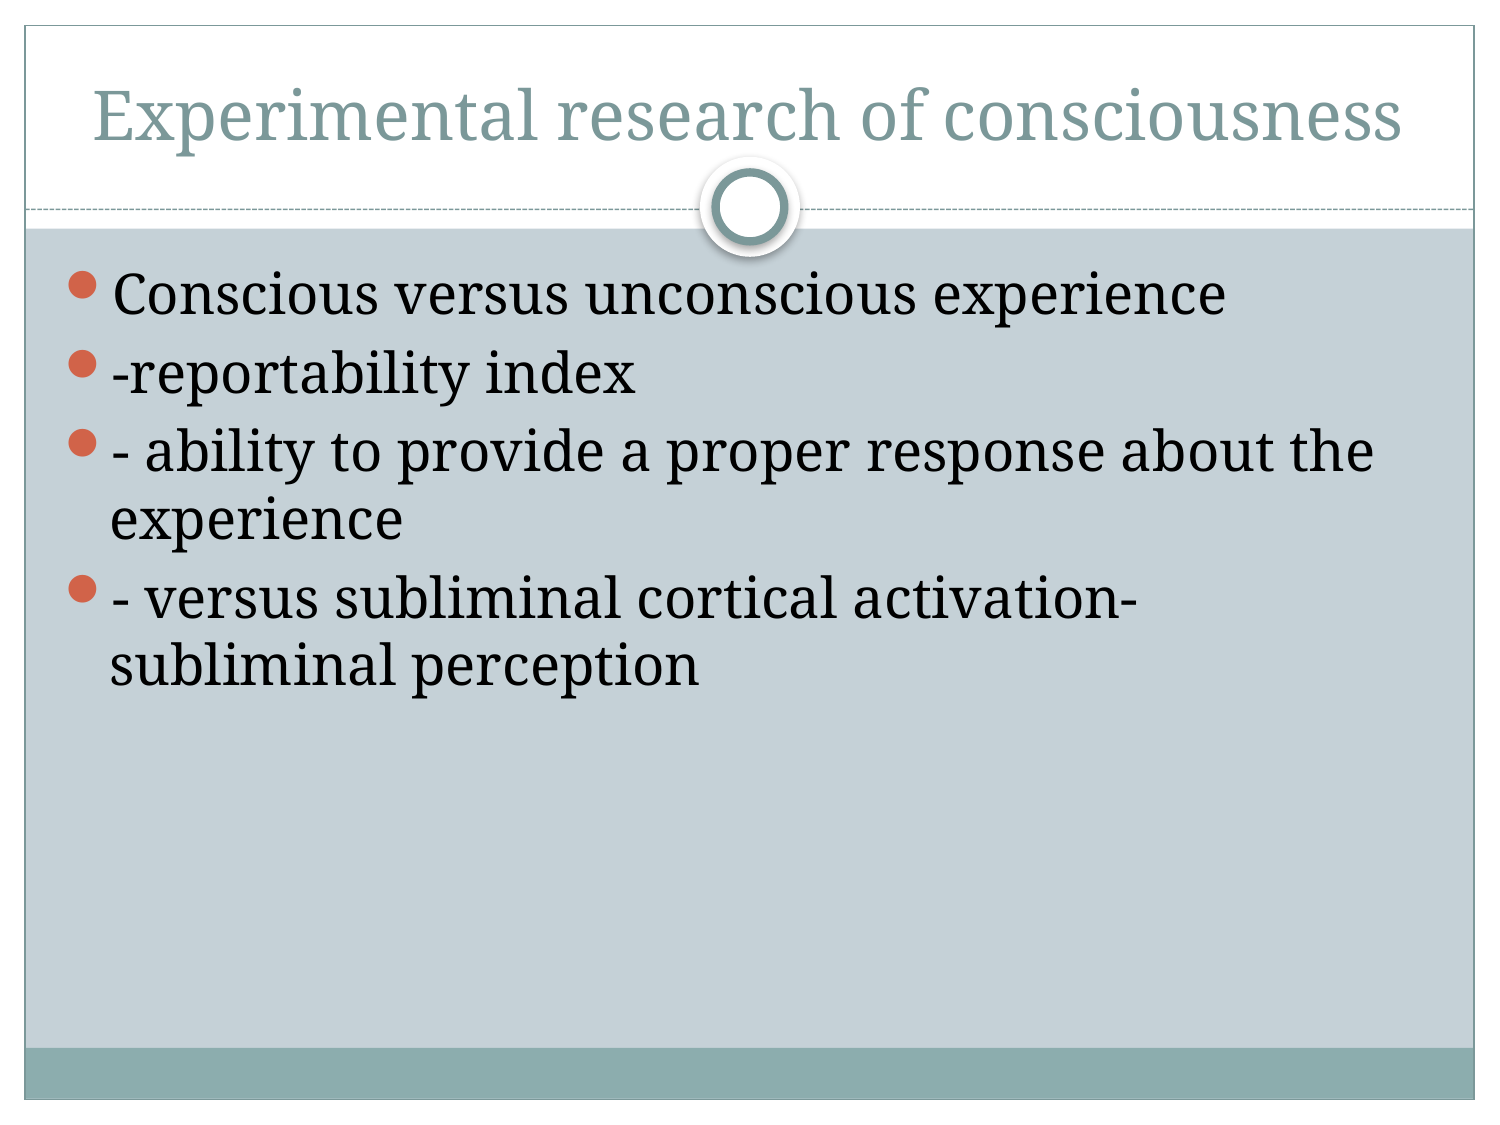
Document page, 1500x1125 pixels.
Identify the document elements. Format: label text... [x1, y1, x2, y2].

list Conscious versus unconscious experience -reportability index - ability to provide a proper response about the experience - versus subliminal cortical activation- subliminal perception [49, 250, 1445, 1001]
title Experimental research of consciousness [49, 37, 1450, 163]
